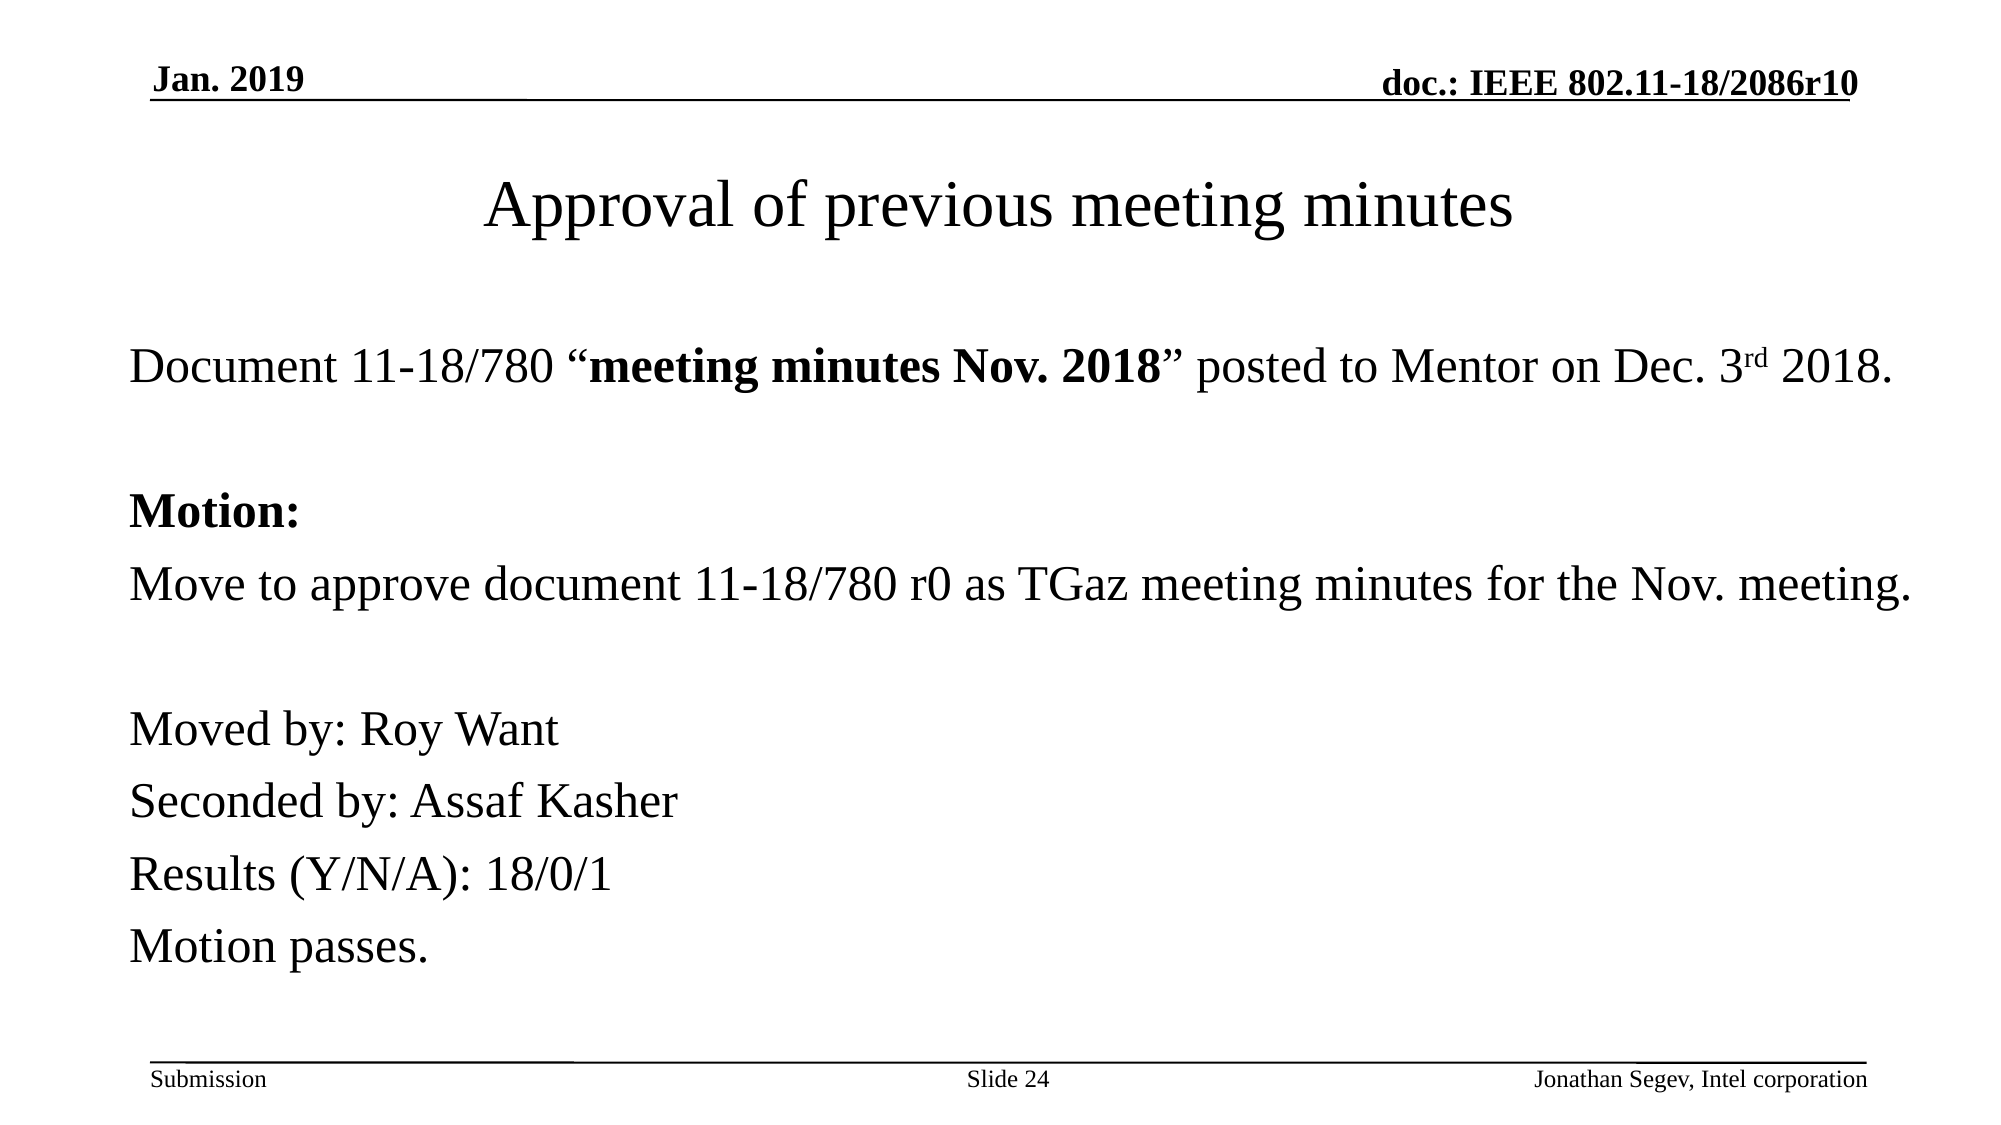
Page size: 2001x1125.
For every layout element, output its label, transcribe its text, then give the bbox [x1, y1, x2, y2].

footer Jonathan Segev, Intel corporation [1171, 1061, 1869, 1093]
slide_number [152, 54, 563, 100]
list Document 11-18/780 “meeting minutes Nov. 2018” posted to Mentor on Dec. 3rd 2018. Motion: Move to approve document 11-18/780 r0 as TGaz meeting minutes for the Nov. meeting. Moved by: Roy Want Seconded by: Assaf Kasher Results (Y/N/A): 18/0/1 Motion passes. [113, 324, 1993, 1000]
title Approval of previous meeting minutes [149, 112, 1850, 288]
slide_number Slide 24 [950, 1061, 1067, 1123]
